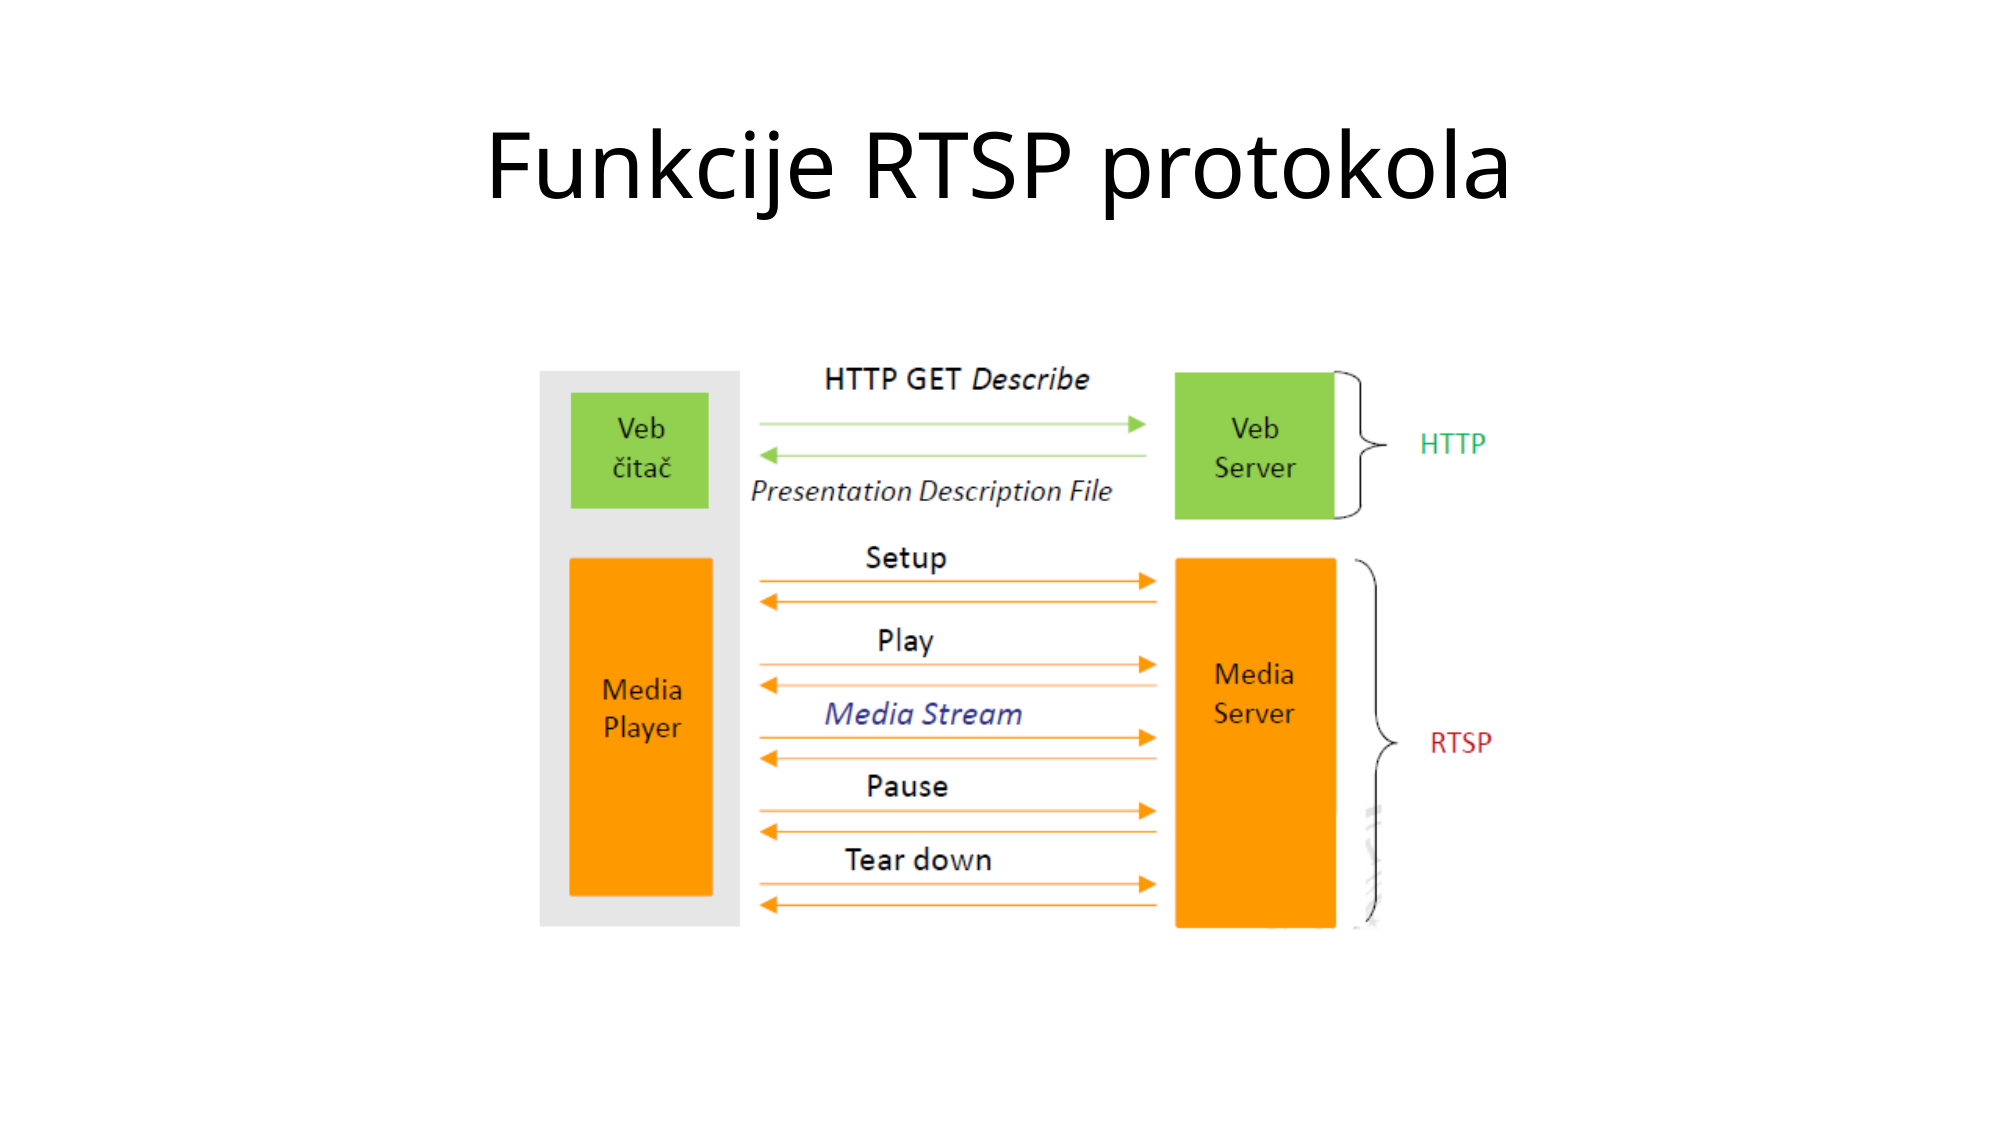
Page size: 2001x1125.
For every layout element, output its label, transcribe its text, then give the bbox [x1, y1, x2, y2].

title Funkcije RTSP protokola [137, 59, 1863, 278]
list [479, 332, 1521, 980]
